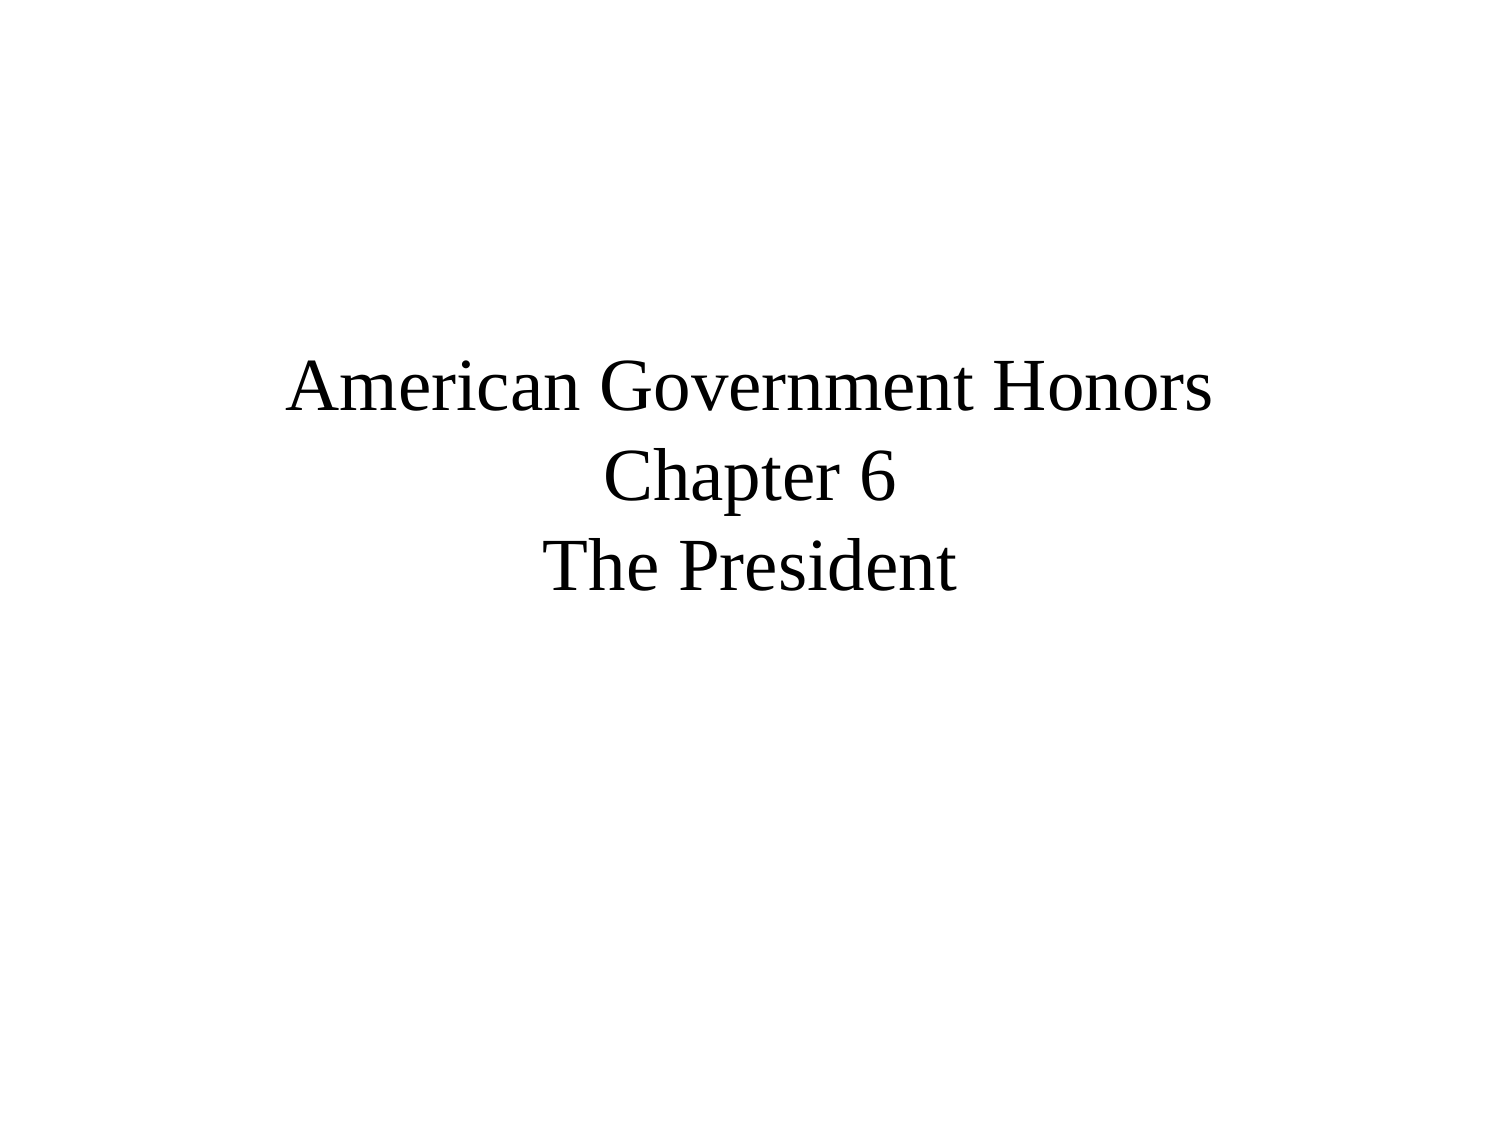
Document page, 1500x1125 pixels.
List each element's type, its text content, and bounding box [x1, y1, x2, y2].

title American Government Honors Chapter 6 The President [112, 327, 1388, 613]
